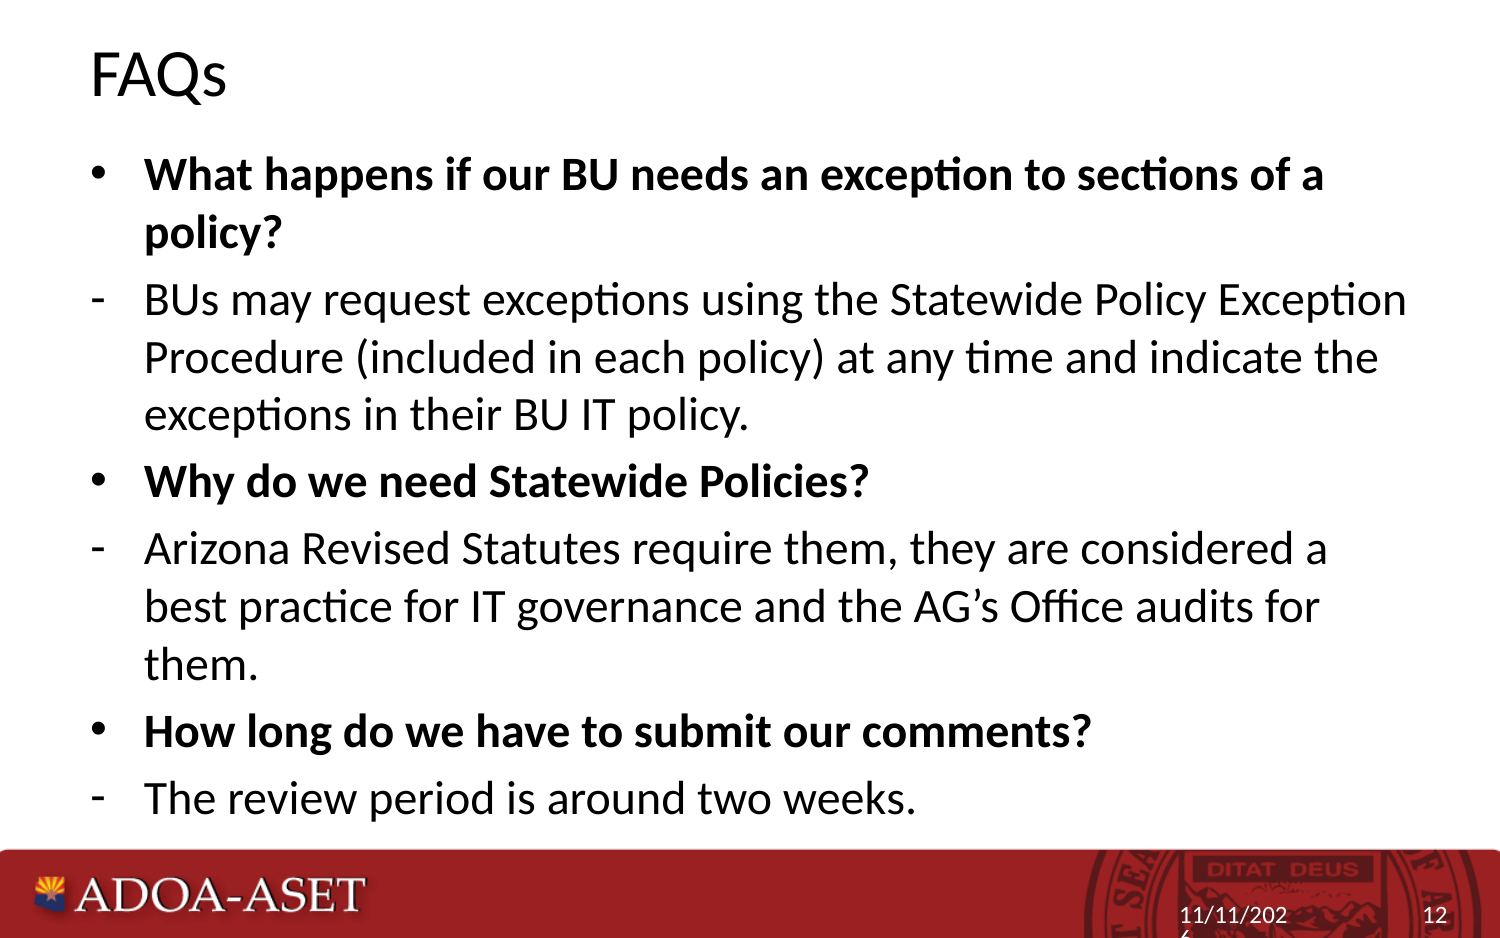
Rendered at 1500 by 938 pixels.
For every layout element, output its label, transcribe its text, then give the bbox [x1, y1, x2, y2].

list What happens if our BU needs an exception to sections of a policy? BUs may request exceptions using the Statewide Policy Exception Procedure (included in each policy) at any time and indicate the exceptions in their BU IT policy. Why do we need Statewide Policies? Arizona Revised Statutes require them, they are considered a best practice for IT governance and the AG’s Office audits for them. How long do we have to submit our comments? The review period is around two weeks. [75, 135, 1425, 834]
picture [0, 0, 1500, 938]
slide_number 12 [1339, 898, 1463, 928]
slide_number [1164, 898, 1313, 928]
title FAQs [75, 20, 1425, 118]
